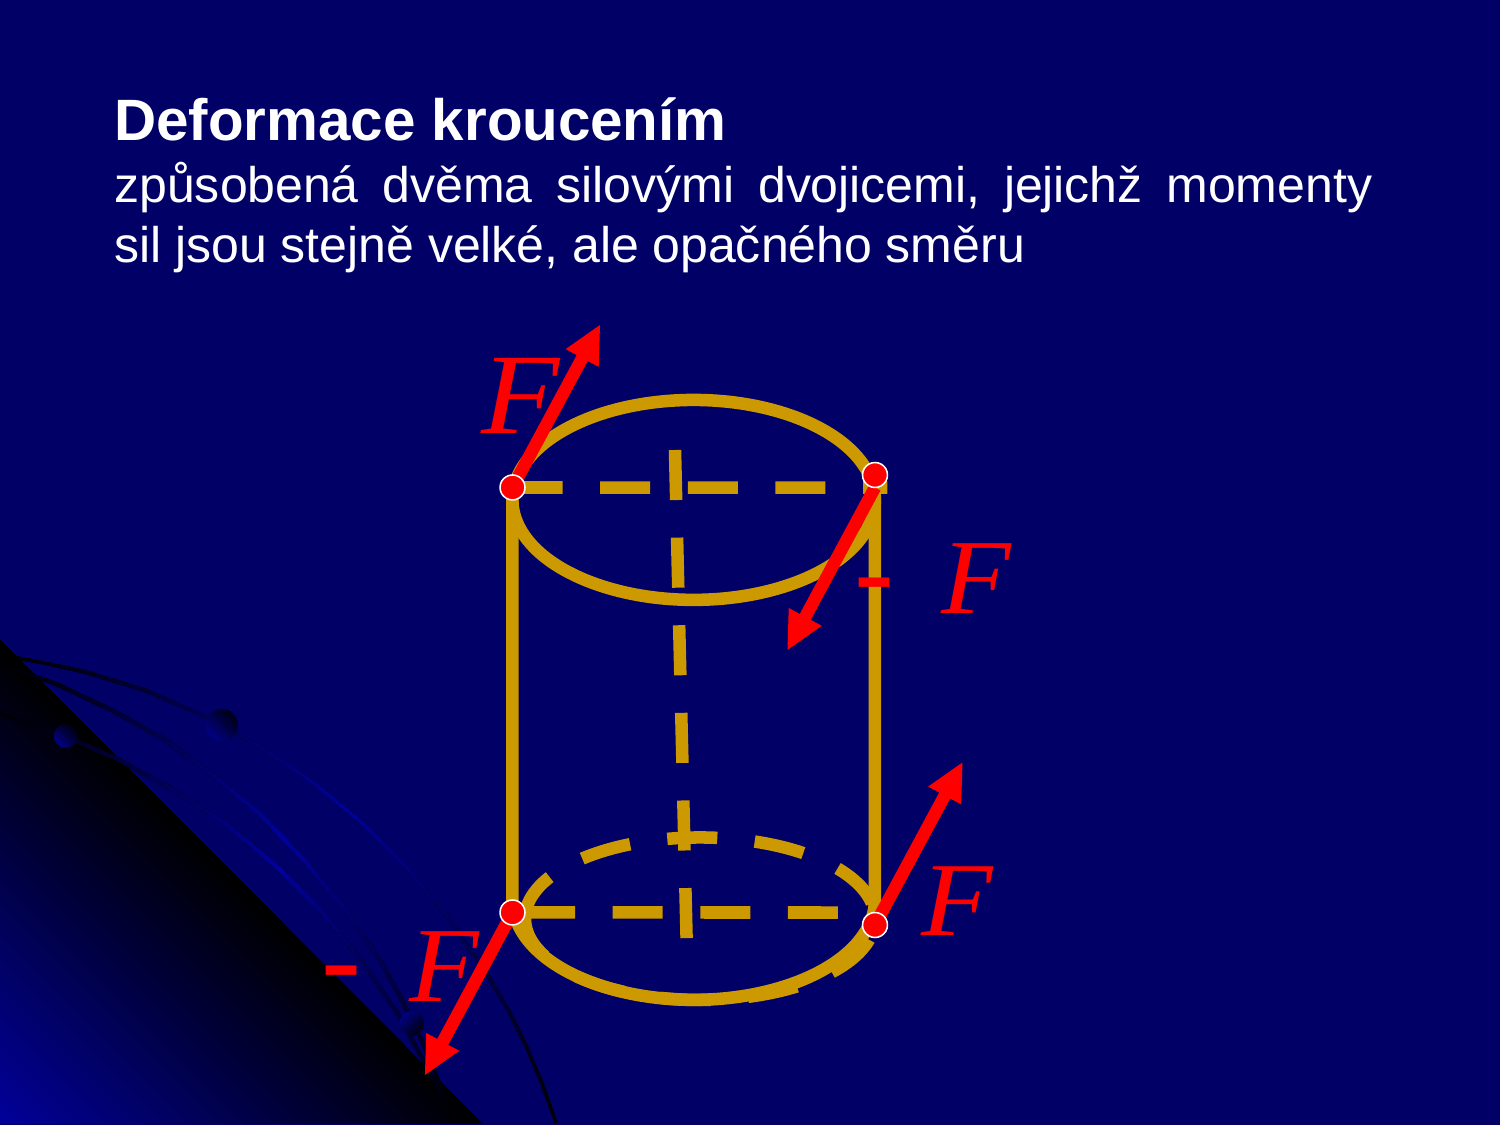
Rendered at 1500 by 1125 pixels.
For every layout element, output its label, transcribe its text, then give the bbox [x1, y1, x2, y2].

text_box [512, 399, 888, 1000]
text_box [862, 762, 1019, 946]
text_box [457, 299, 600, 500]
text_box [787, 462, 1033, 650]
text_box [305, 877, 525, 1075]
text_box Deformace kroucením způsobená dvěma silovými dvojicemi, jejichž momenty sil jsou stejně velké, ale opačného směru [99, 75, 1388, 280]
